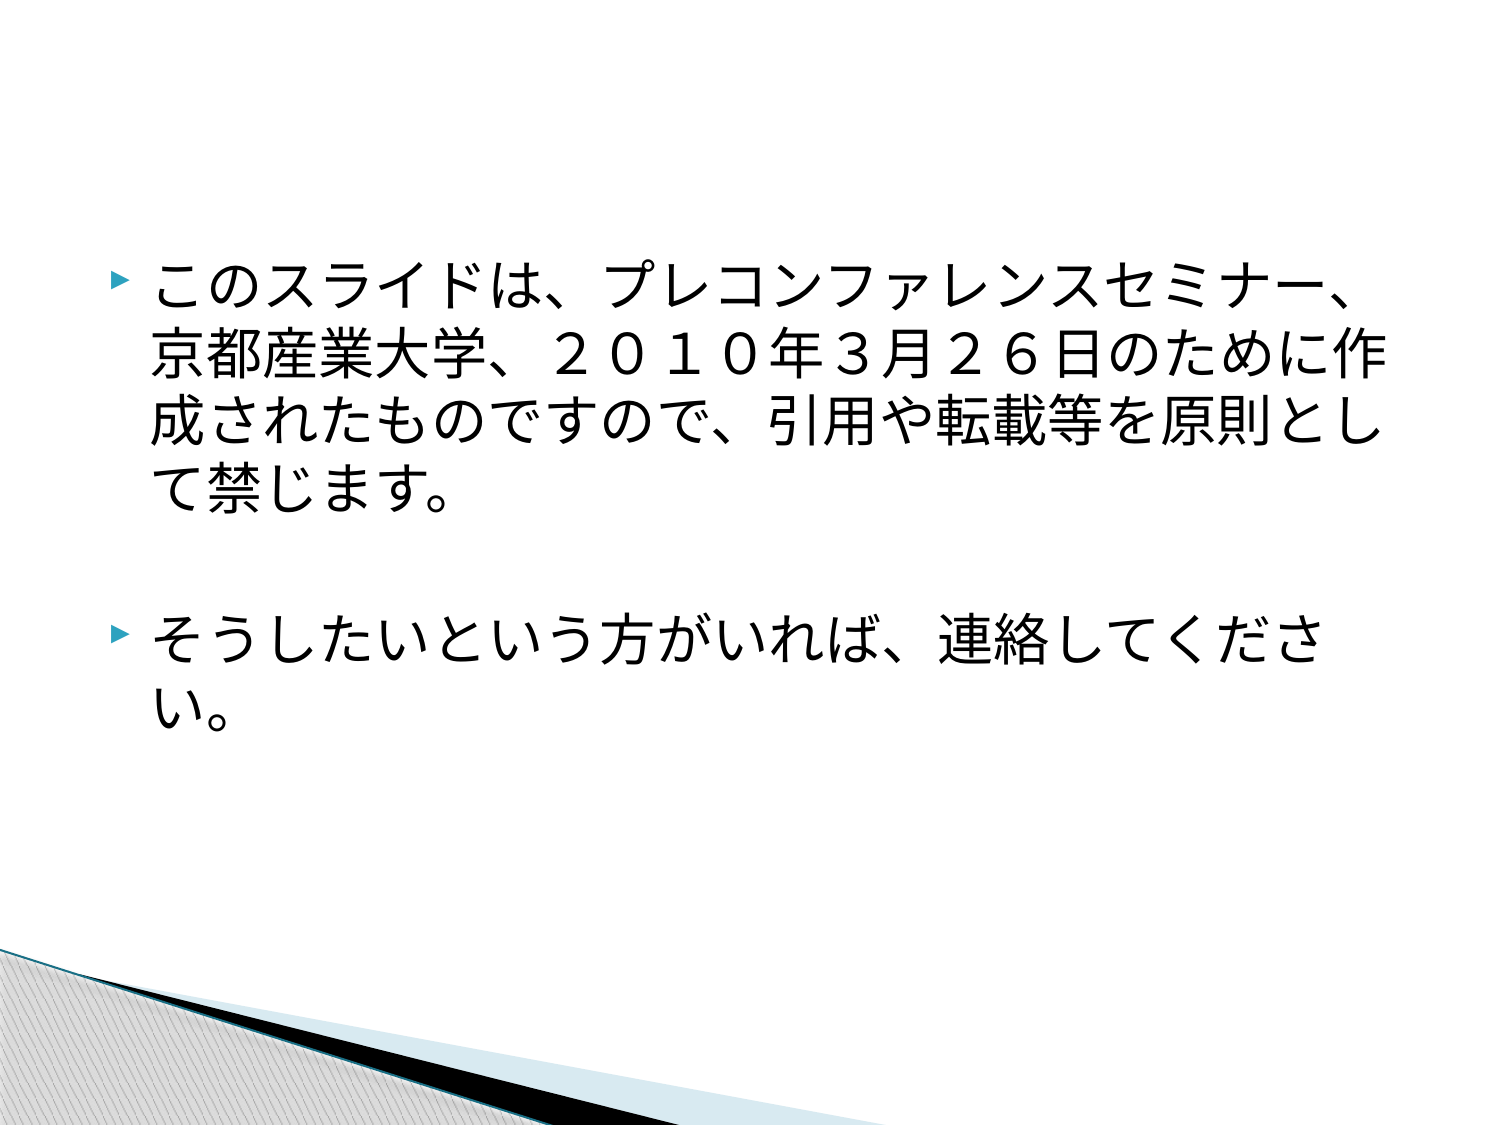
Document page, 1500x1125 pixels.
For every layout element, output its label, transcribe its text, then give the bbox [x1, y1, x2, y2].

list このスライドは、プレコンファレンスセミナー、京都産業大学、２０１０年３月２６日のために作成されたものですので、引用や転載等を原則として禁じます。 そうしたいという方がいれば、連絡してください。 [74, 242, 1426, 986]
